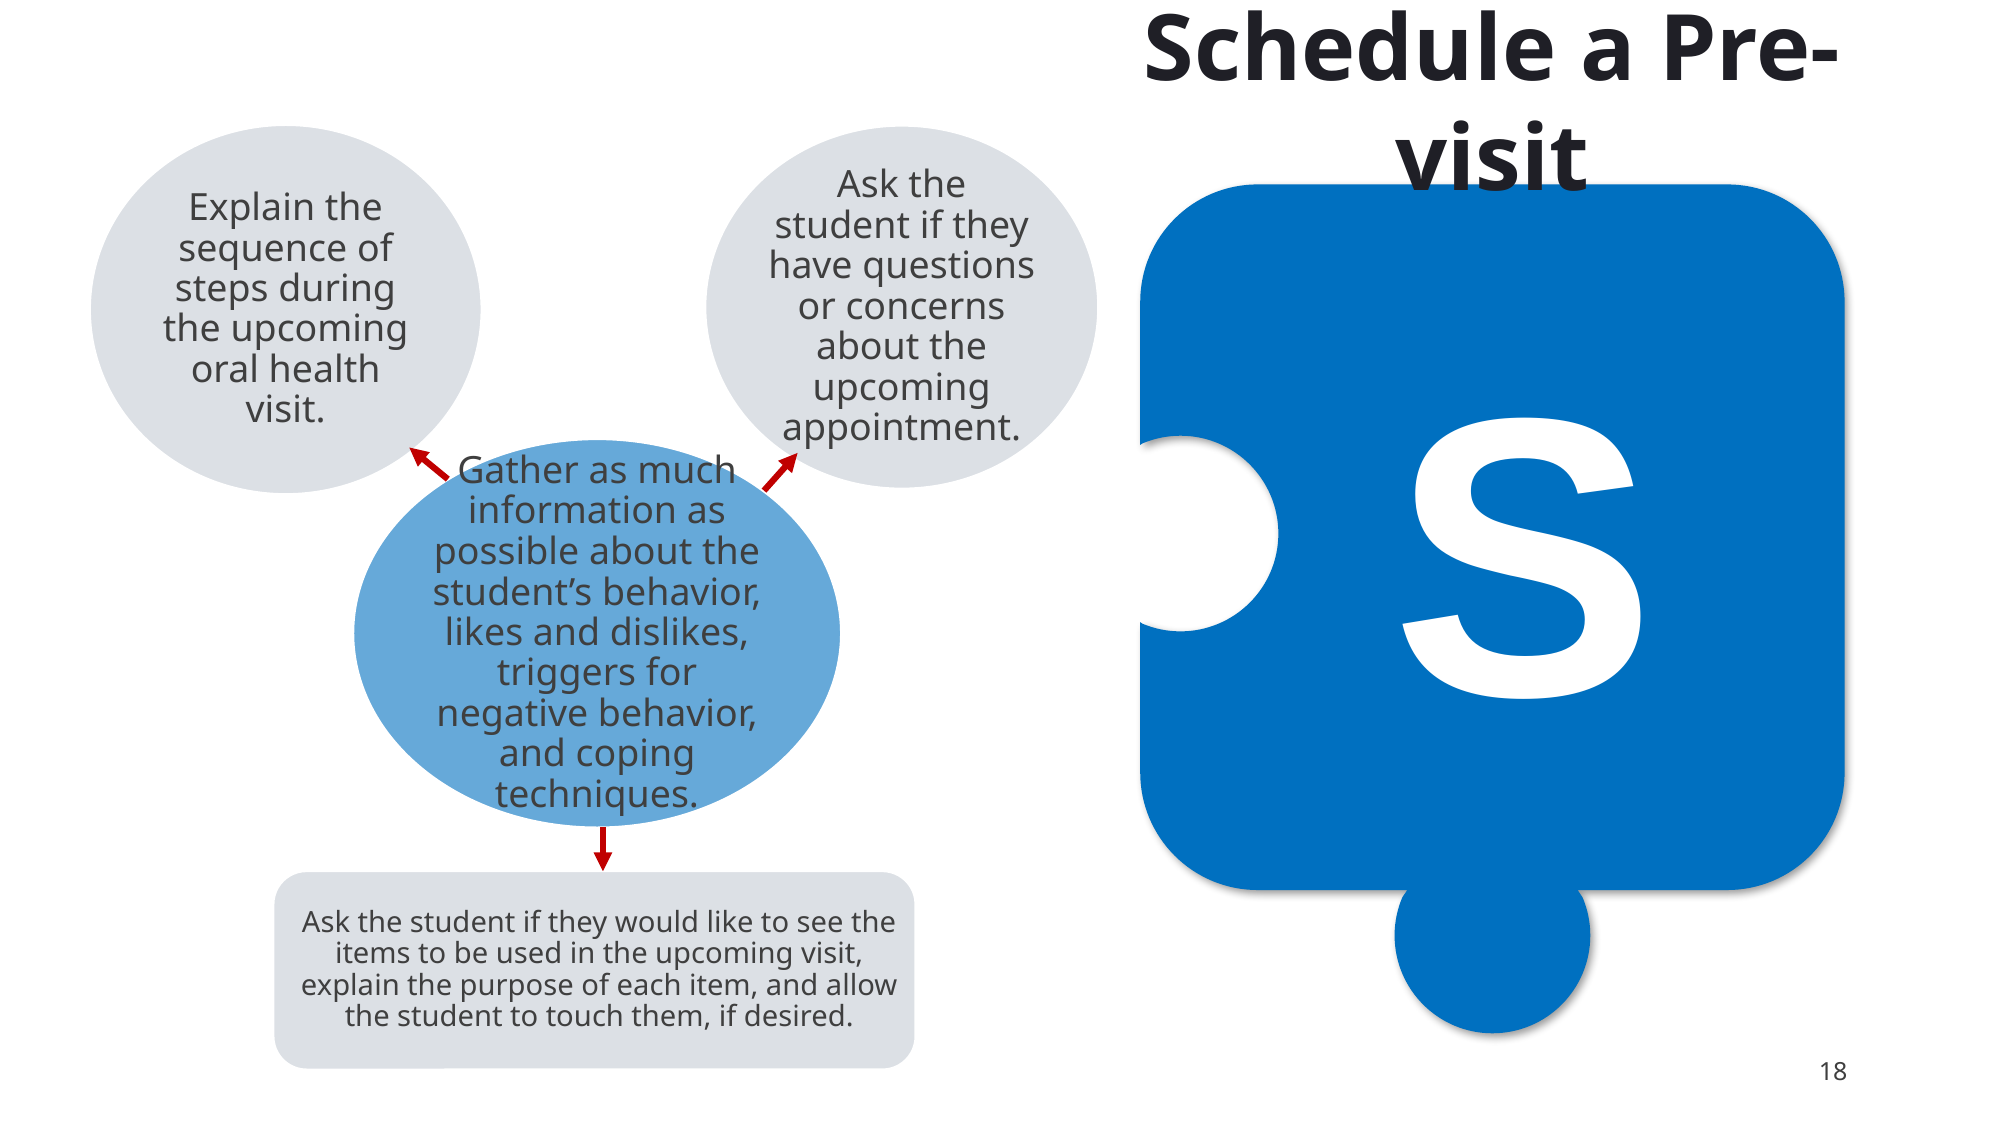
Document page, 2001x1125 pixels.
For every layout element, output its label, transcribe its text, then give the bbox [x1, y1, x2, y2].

title Schedule a Pre-visit [1054, 31, 1931, 168]
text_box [763, 452, 798, 491]
text_box 18 [1412, 1042, 1863, 1103]
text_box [0, 91, 1247, 1094]
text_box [409, 447, 448, 480]
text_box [1247, 256, 1917, 962]
